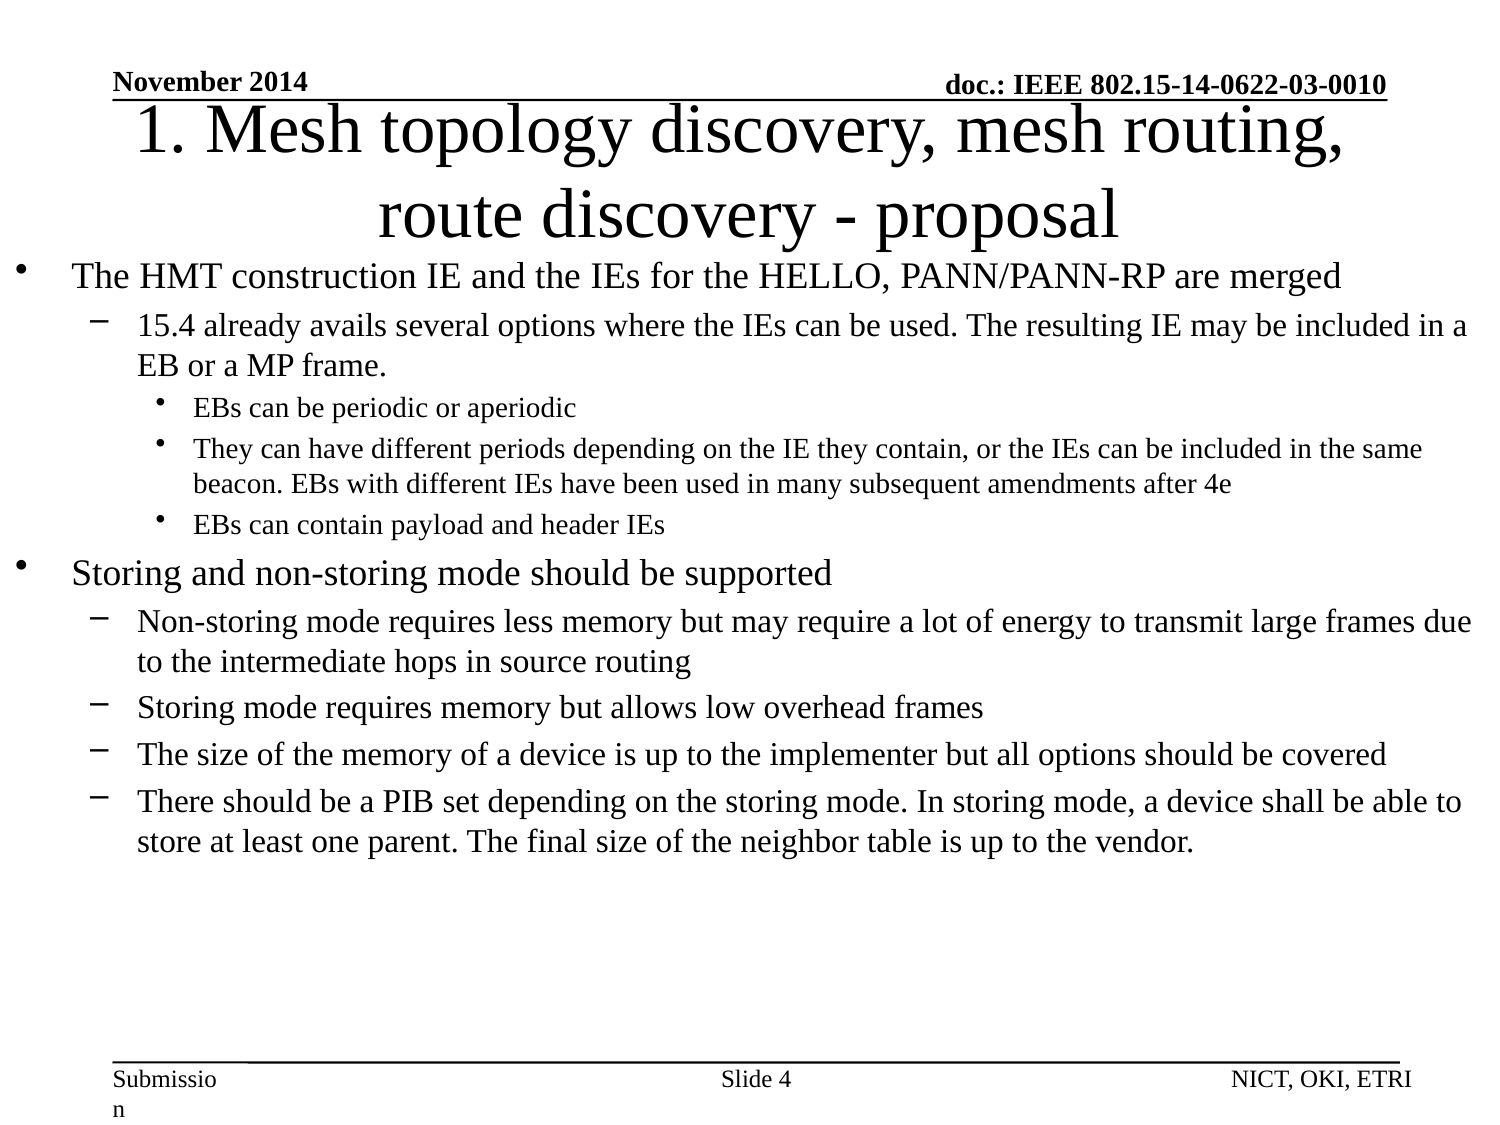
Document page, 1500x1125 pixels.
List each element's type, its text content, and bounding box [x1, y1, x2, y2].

list The HMT construction IE and the IEs for the HELLO, PANN/PANN-RP are merged 15.4 already avails several options where the IEs can be used. The resulting IE may be included in a EB or a MP frame. EBs can be periodic or aperiodic They can have different periods depending on the IE they contain, or the IEs can be included in the same beacon. EBs with different IEs have been used in many subsequent amendments after 4e EBs can contain payload and header IEs Storing and non-storing mode should be supported Non-storing mode requires less memory but may require a lot of energy to transmit large frames due to the intermediate hops in source routing Storing mode requires memory but allows low overhead frames The size of the memory of a device is up to the implementer but all options should be covered There should be a PIB set depending on the storing mode. In storing mode, a device shall be able to store at least one parent. The final size of the neighbor table is up to the vendor. [0, 243, 1500, 1024]
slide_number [112, 62, 375, 98]
footer NICT, OKI, ETRI [900, 1062, 1413, 1093]
slide_number Slide 4 [712, 1062, 800, 1093]
title 1. Mesh topology discovery, mesh routing, route discovery - proposal [0, 112, 1500, 220]
